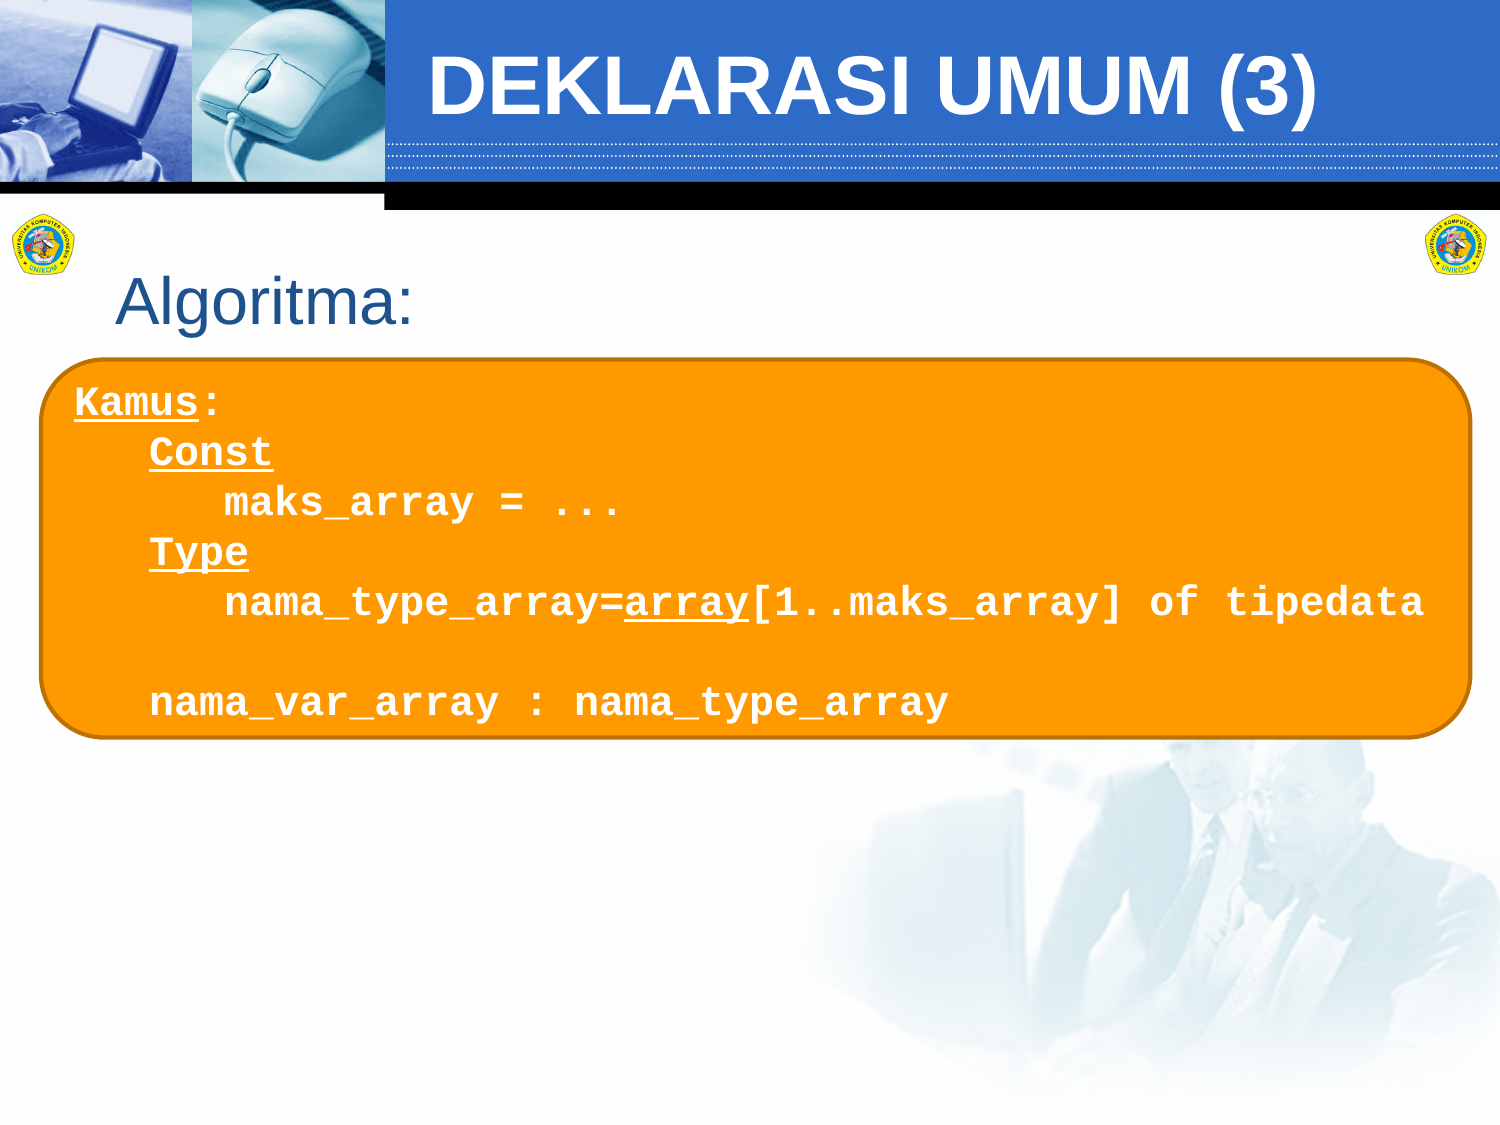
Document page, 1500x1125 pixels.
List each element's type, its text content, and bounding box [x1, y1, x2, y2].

title DEKLARASI UMUM (3) [412, 37, 1451, 126]
list Algoritma: [100, 732, 1439, 988]
picture [0, 0, 385, 181]
picture [0, 194, 1500, 1125]
list Algoritma: [100, 249, 1439, 365]
text_box Kamus: Const maks_array = ... Type nama_type_array=array[1..maks_array] of tipedata nama_var_array : nama_type_array [38, 357, 1473, 740]
